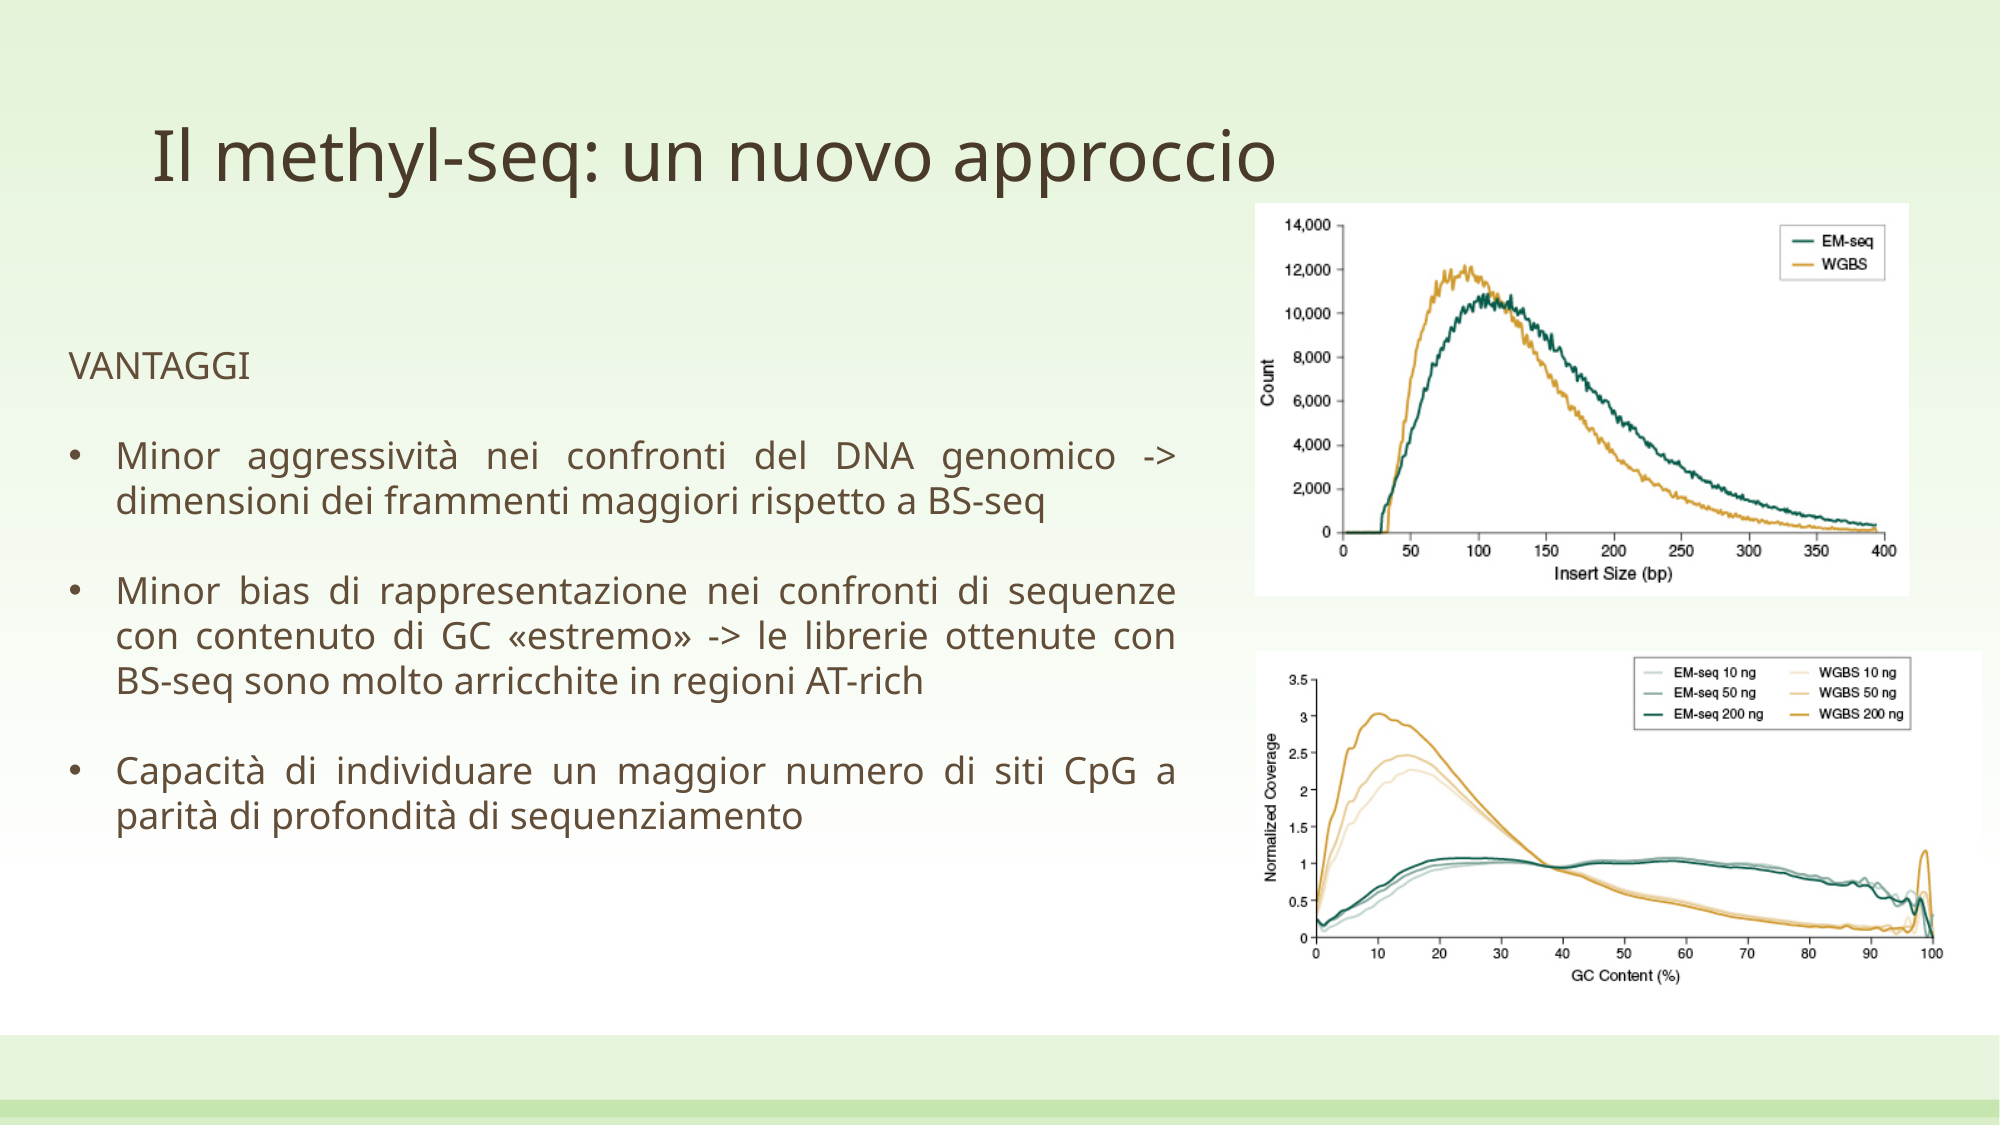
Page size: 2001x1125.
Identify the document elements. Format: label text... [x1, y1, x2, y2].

picture [1256, 651, 1982, 1015]
picture [1255, 203, 1909, 596]
title Il methyl-seq: un nuovo approccio [137, 99, 1863, 204]
text_box VANTAGGI Minor aggressività nei confronti del DNA genomico -> dimensioni dei frammenti maggiori rispetto a BS-seq Minor bias di rappresentazione nei confronti di sequenze con contenuto di GC «estremo» -> le librerie ottenute con BS-seq sono molto arricchite in regioni AT-rich Capacità di individuare un maggior numero di siti CpG a parità di profondità di sequenziamento [53, 334, 1193, 935]
